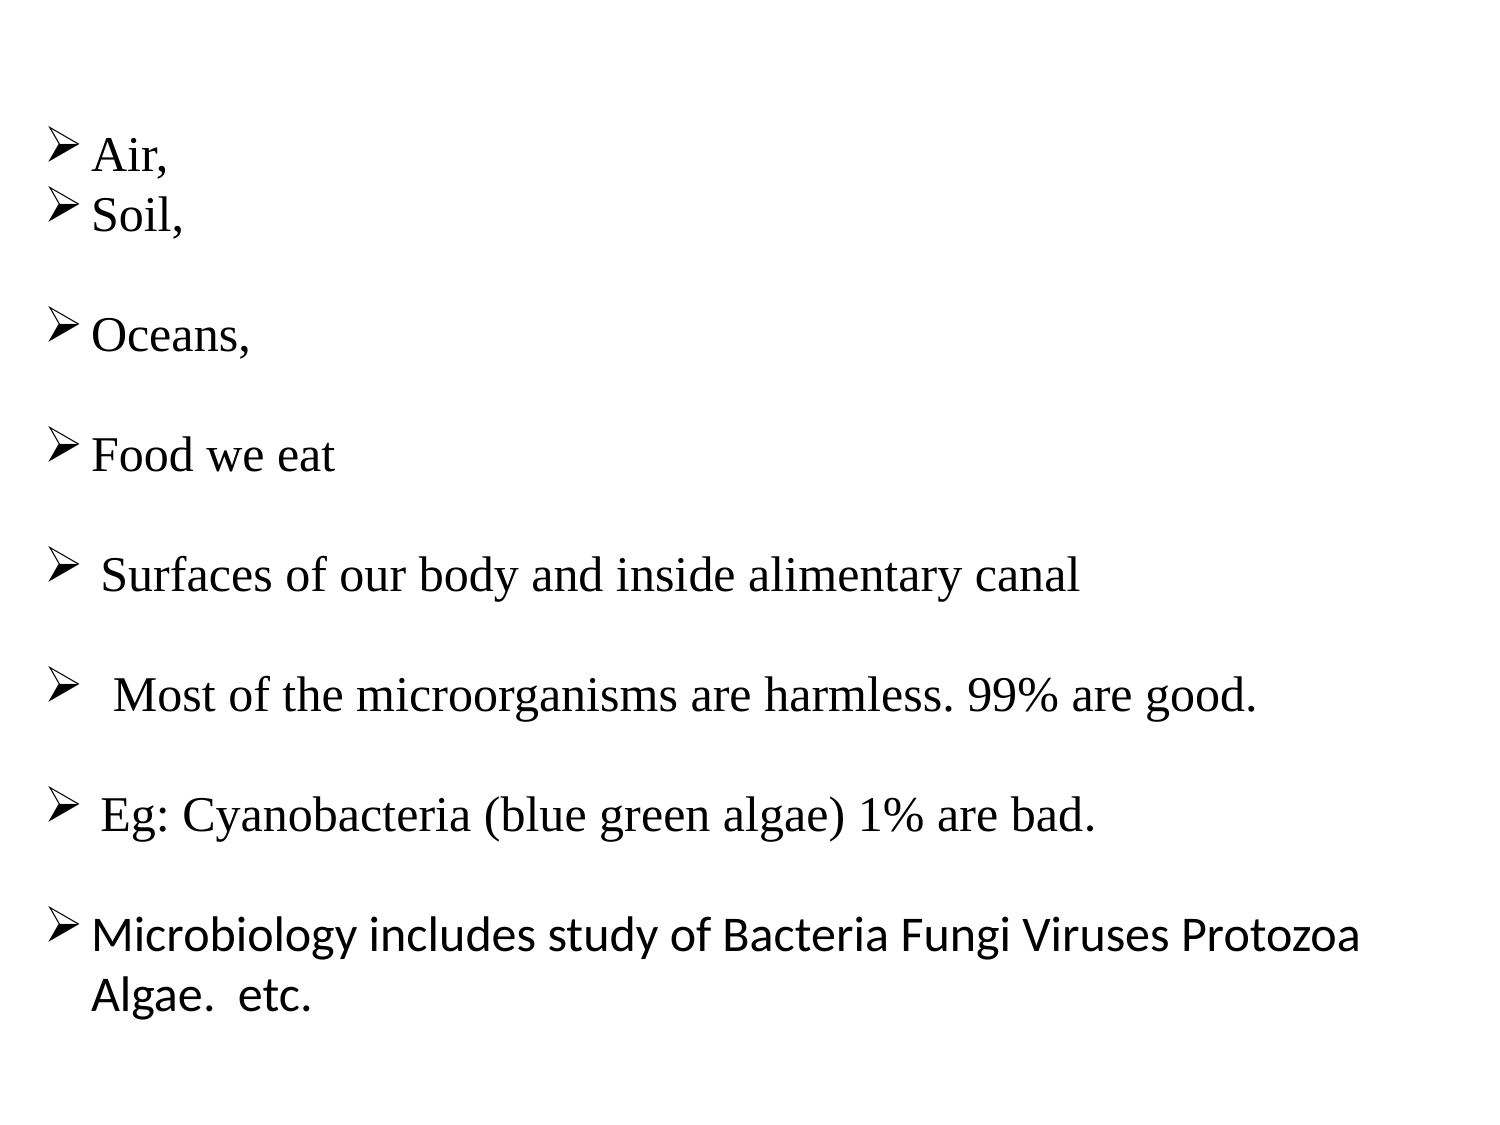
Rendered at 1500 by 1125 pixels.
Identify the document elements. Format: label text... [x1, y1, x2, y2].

text_box Air, Soil, Oceans, Food we eat Surfaces of our body and inside alimentary canal Most of the microorganisms are harmless. 99% are good. Eg: Cyanobacteria (blue green algae) 1% are bad. Microbiology includes study of Bacteria Fungi Viruses Protozoa Algae. etc. [29, 113, 1496, 1029]
